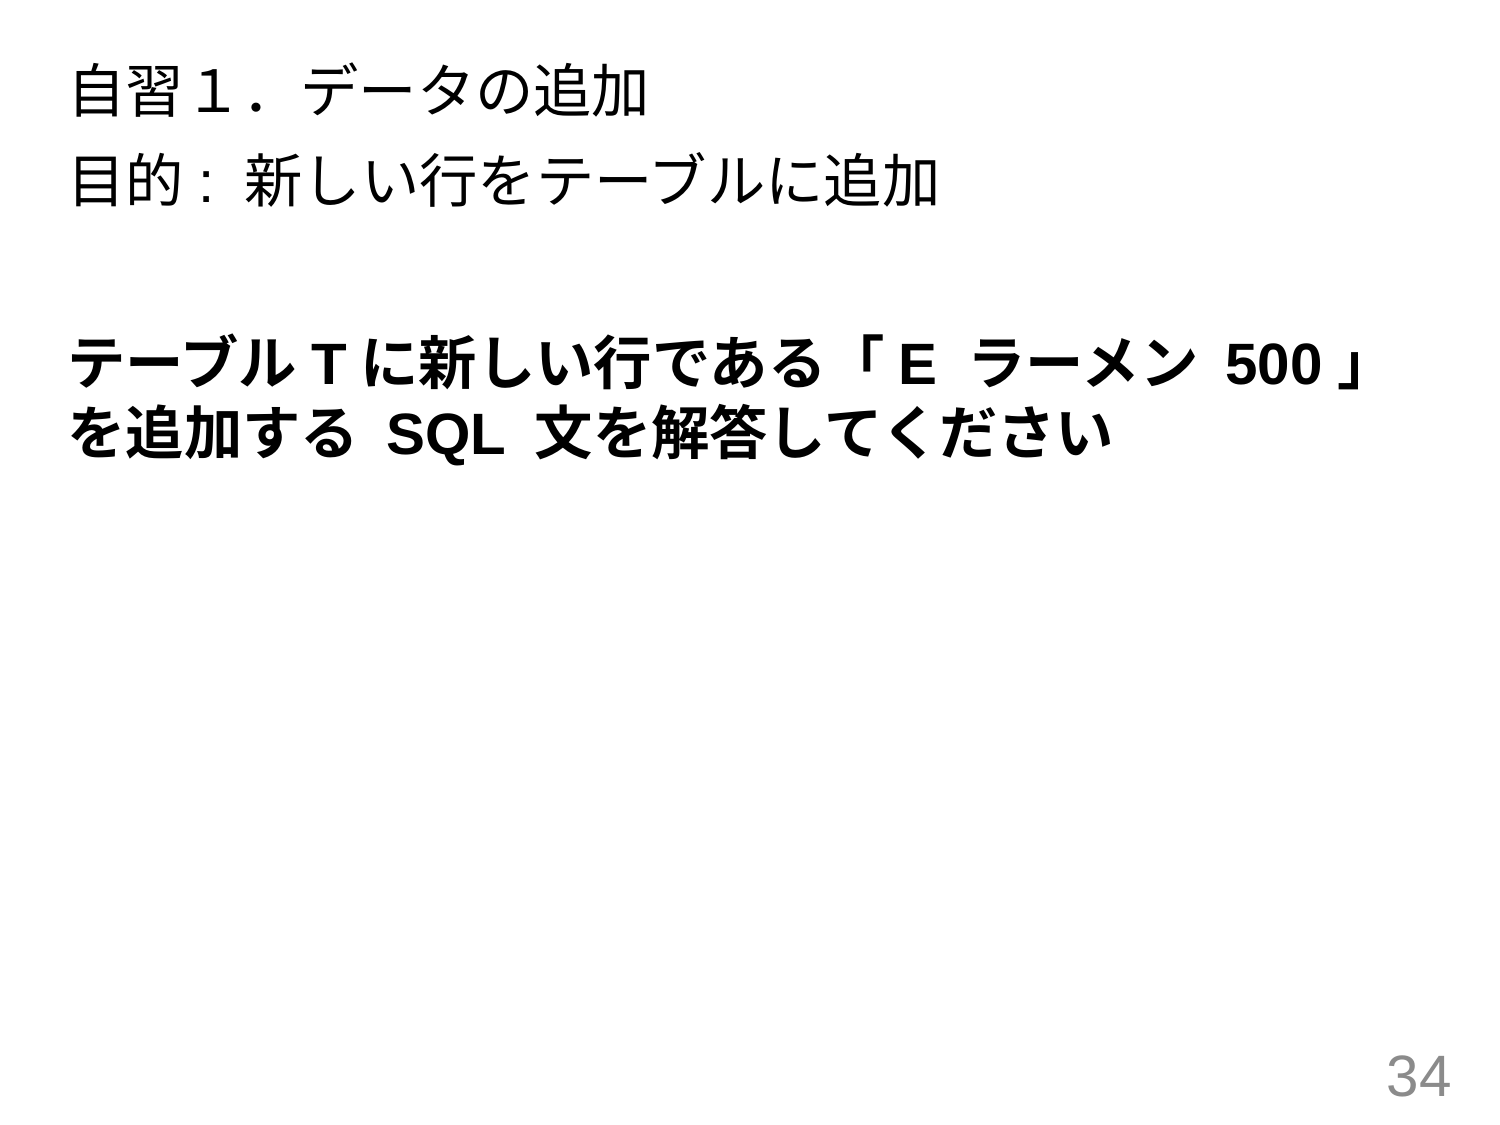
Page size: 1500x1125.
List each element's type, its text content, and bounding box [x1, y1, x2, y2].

slide_number 34 [1129, 1042, 1467, 1103]
list 自習１．データの追加 目的: 新しい行をテーブルに追加 テーブルTに新しい行である「E ラーメン 500」を追加する SQL 文を解答してください [52, 46, 1441, 1014]
